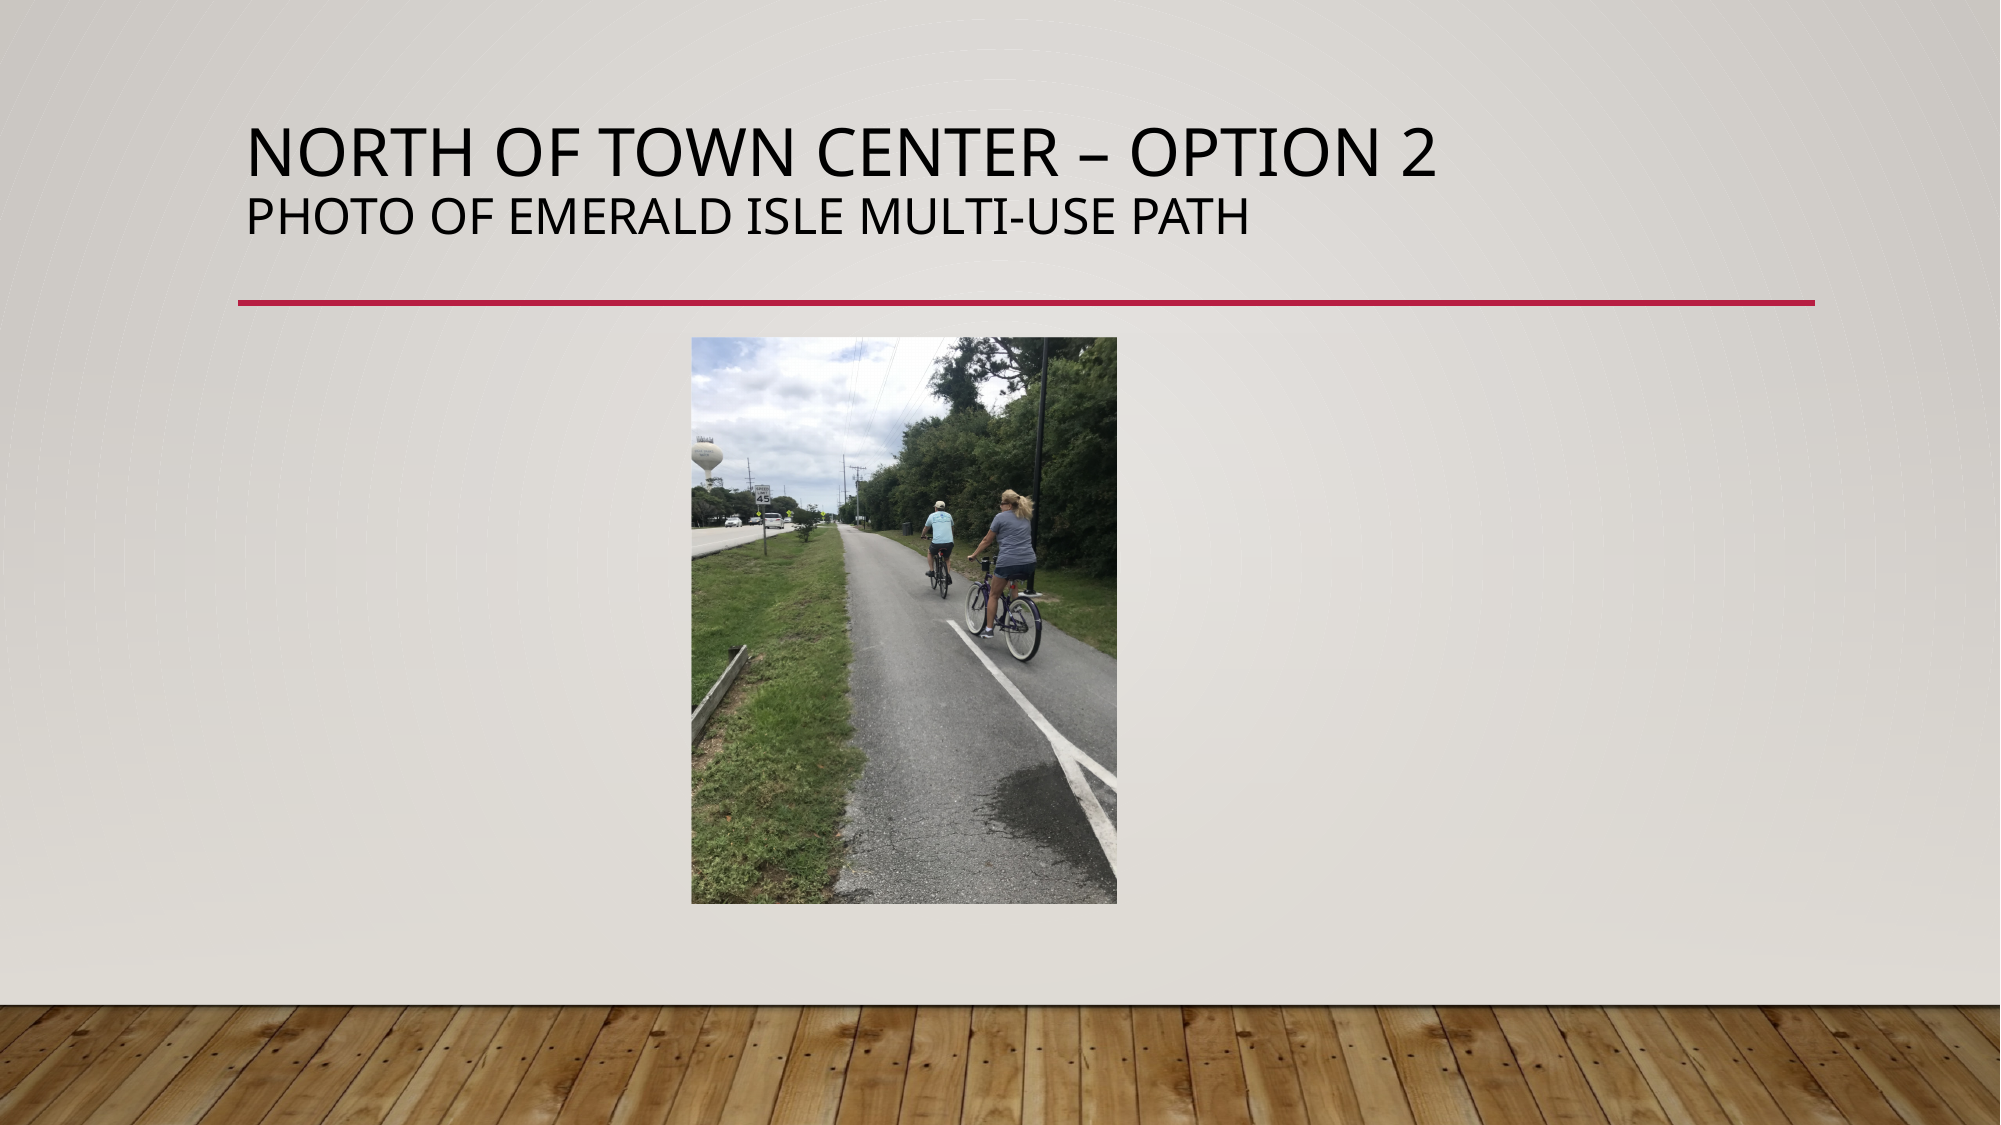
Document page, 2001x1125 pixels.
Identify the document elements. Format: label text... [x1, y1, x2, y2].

picture [0, 1005, 2000, 1125]
picture [692, 338, 1117, 407]
title North of town center – option 2 Photo of Emerald Isle Multi-Use Path [230, 111, 1807, 284]
picture [692, 834, 1117, 903]
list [620, 407, 1187, 834]
